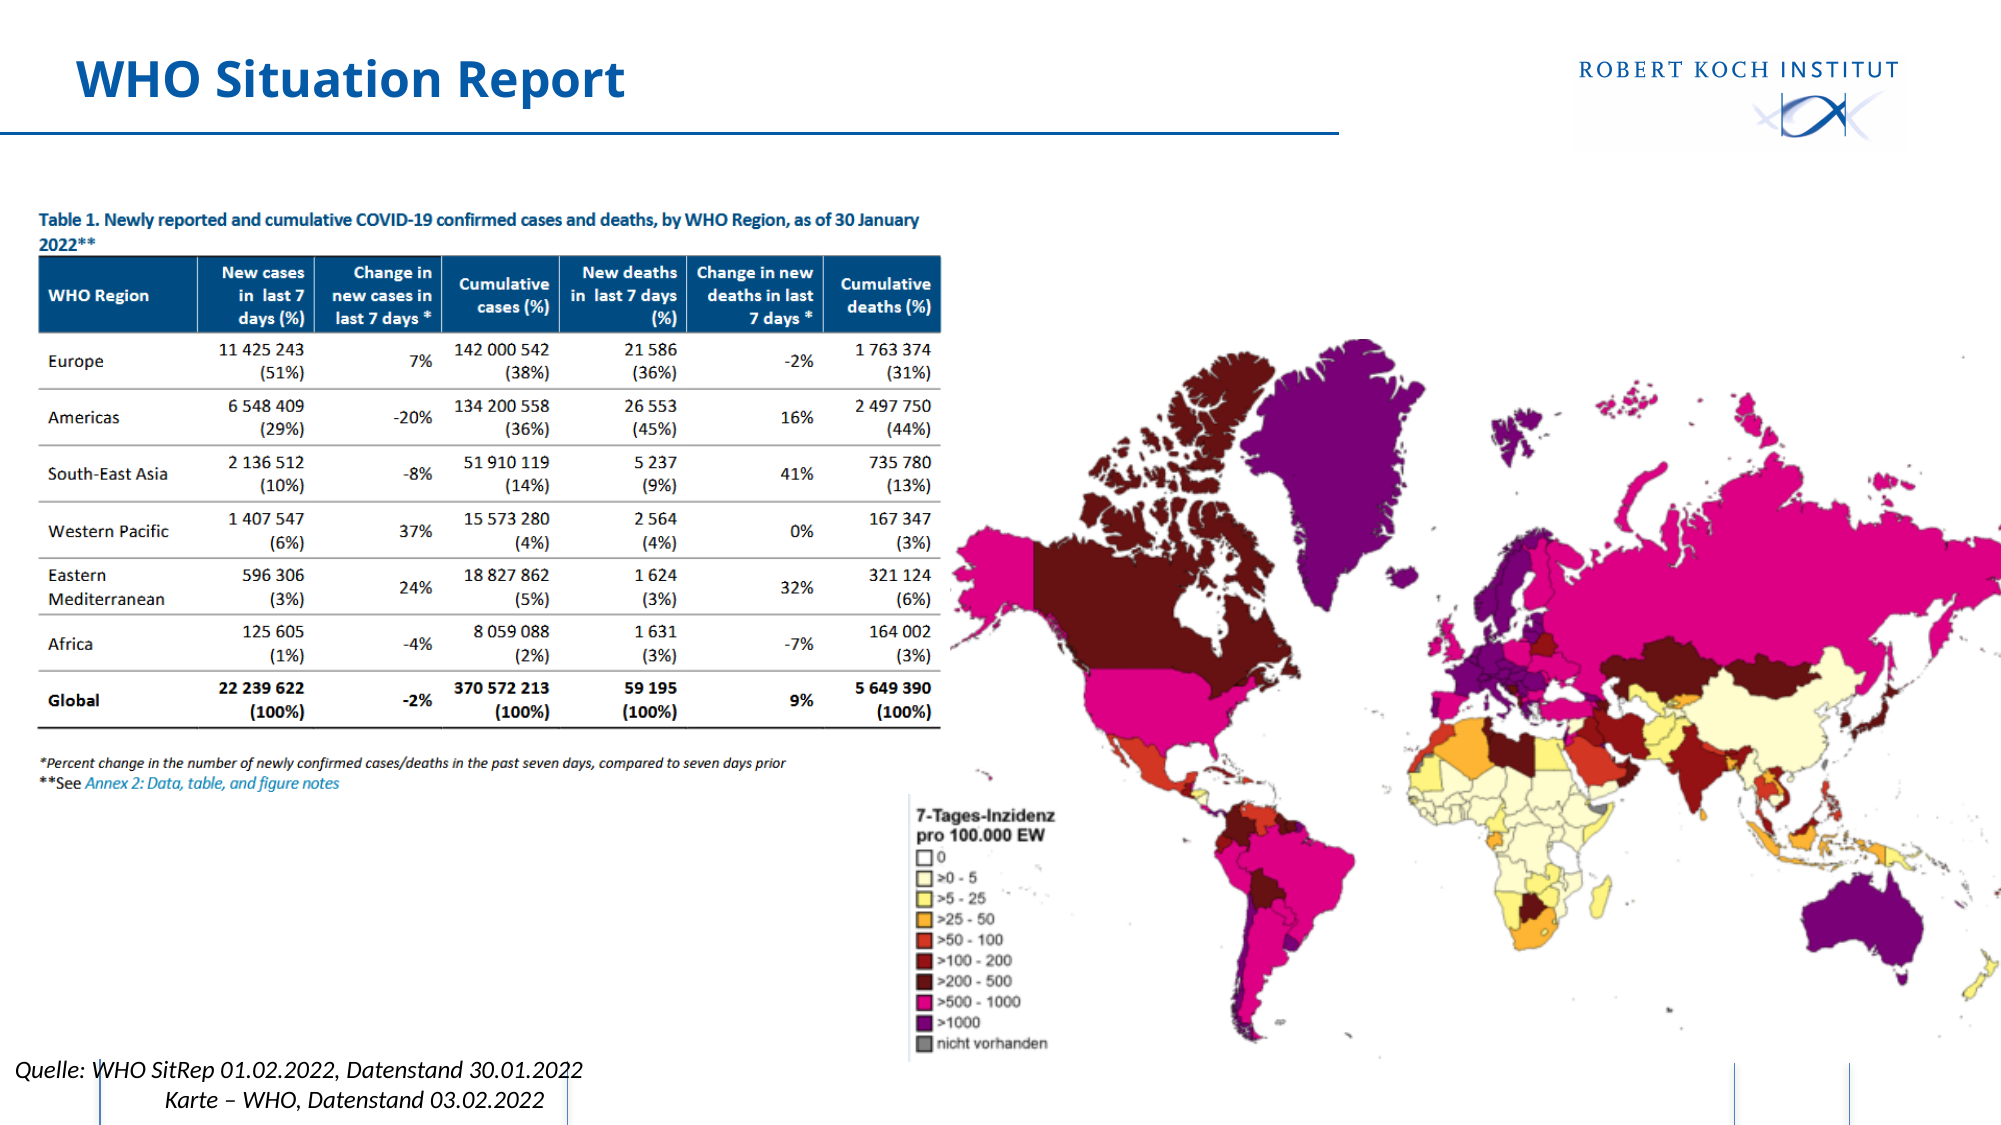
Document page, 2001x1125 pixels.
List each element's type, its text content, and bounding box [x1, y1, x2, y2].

picture [30, 203, 2001, 1063]
picture [1571, 53, 1907, 152]
title WHO Situation Report [76, 24, 1823, 130]
text_box Quelle: WHO SitRep 01.02.2022, Datenstand 30.01.2022 Karte – WHO, Datenstand 03.02.2022 [0, 1046, 601, 1125]
